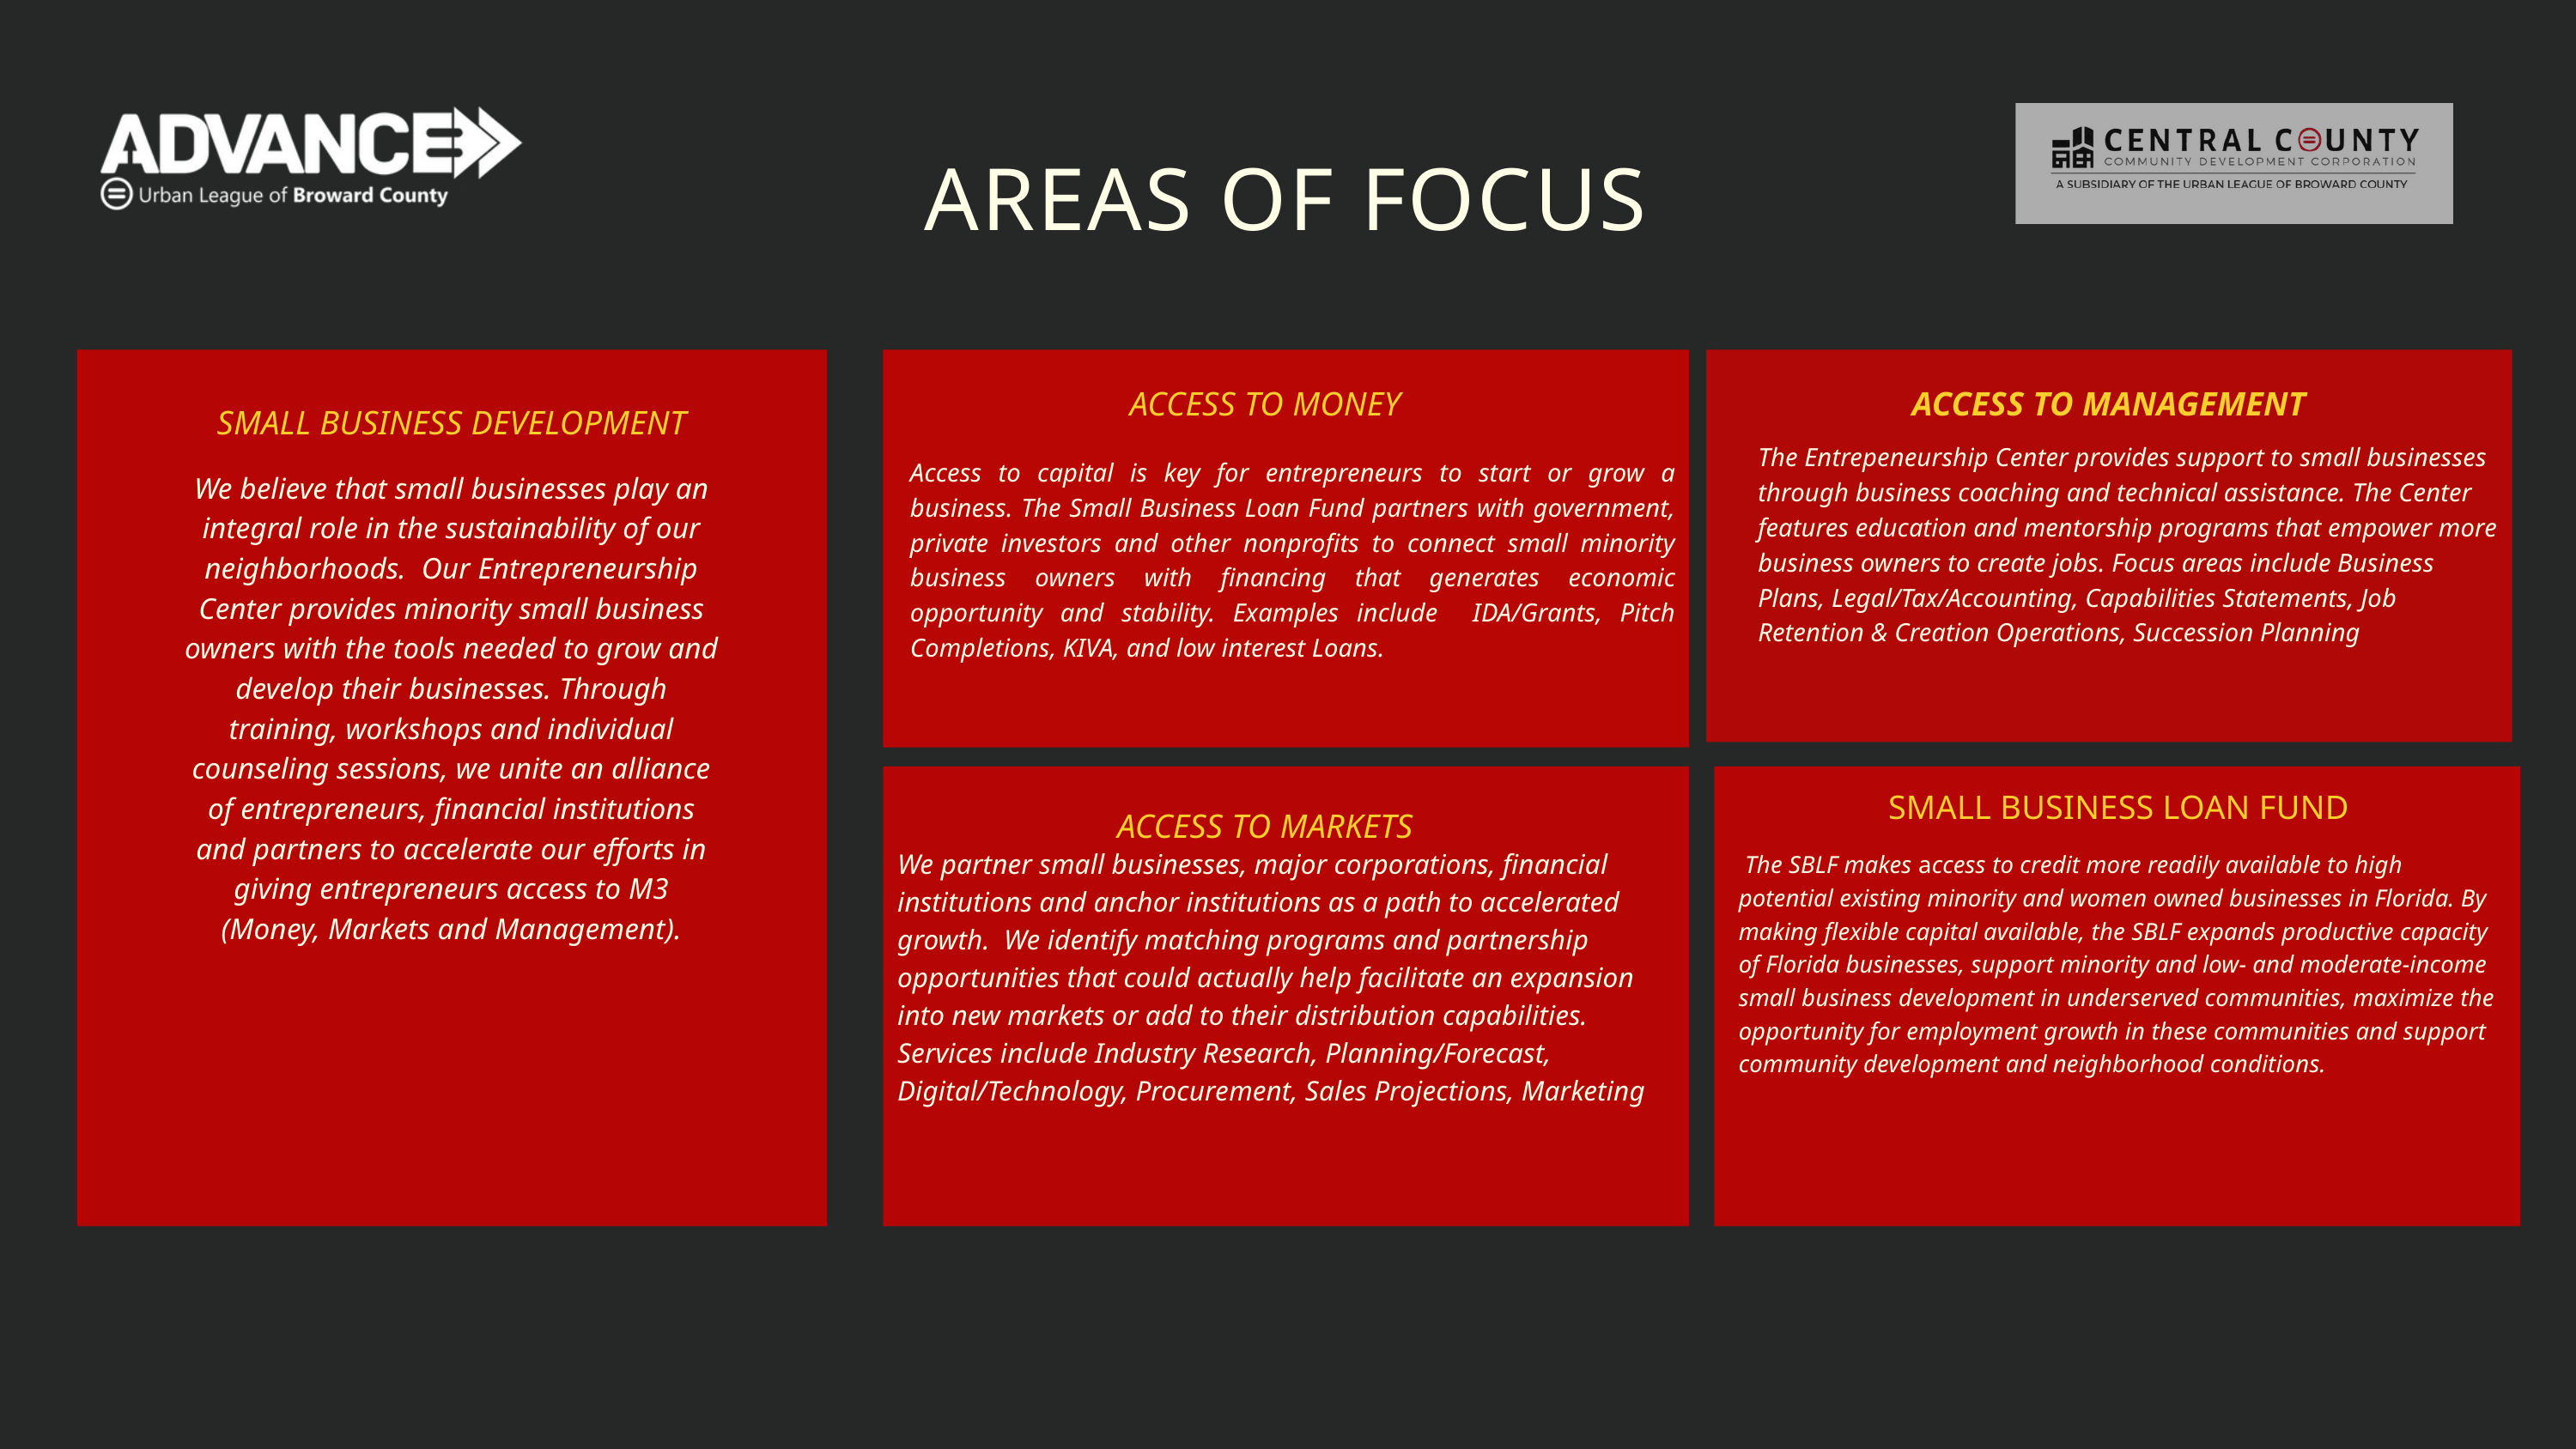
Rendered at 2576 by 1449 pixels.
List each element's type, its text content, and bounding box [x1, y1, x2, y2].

text_box ACCESS TO MONEY [957, 376, 1573, 422]
text_box [883, 766, 1690, 1227]
text_box SMALL BUSINESS DEVELOPMENT [144, 395, 759, 442]
text_box The SBLF makes access to credit more readily available to high potential existing minority and women owned businesses in Florida. By making flexible capital available, the SBLF expands productive capacity of Florida businesses, support minority and low- and moderate-income small business development in underserved communities, maximize the opportunity for employment growth in these communities and support community development and neighborhood conditions. [1738, 845, 2500, 1100]
text_box [883, 349, 1690, 748]
text_box [93, 102, 531, 215]
text_box AREAS OF FOCUS [196, 144, 2377, 248]
text_box ACCESS TO MANAGEMENT [1790, 376, 2427, 402]
text_box We believe that small businesses play an integral role in the sustainability of our neighborhoods. Our Entrepreneurship Center provides minority small business owners with the tools needed to grow and develop their businesses. Through training, workshops and individual counseling sessions, we unite an alliance of entrepreneurs, financial institutions and partners to accelerate our efforts in giving entrepreneurs access to M3 (Money, Markets and Management). [182, 464, 721, 946]
text_box We partner small businesses, major corporations, financial institutions and anchor institutions as a path to accelerated growth. We identify matching programs and partnership opportunities that could actually help facilitate an expansion into new markets or add to their distribution capabilities. Services include Industry Research, Planning/Forecast, Digital/Technology, Procurement, Sales Projections, Marketing [897, 841, 1690, 1106]
text_box ACCESS TO MARKETS [957, 799, 1573, 846]
text_box [1714, 766, 2521, 1227]
text_box SMALL BUSINESS LOAN FUND [1801, 780, 2438, 827]
text_box The Entrepeneurship Center provides support to small businesses through business coaching and technical assistance. The Center features education and mentorship programs that empower more business owners to create jobs. Focus areas include Business Plans, Legal/Tax/Accounting, Capabilities Statements, Job Retention & Creation Operations, Succession Planning [1758, 402, 2500, 647]
text_box [1705, 349, 2512, 743]
text_box Access to capital is key for entrepreneurs to start or grow a business. The Small Business Loan Fund partners with government, private investors and other nonprofits to connect small minority business owners with financing that generates economic opportunity and stability. Examples include IDA/Grants, Pitch Completions, KIVA, and low interest Loans. [910, 416, 1677, 663]
text_box [2015, 103, 2454, 224]
text_box [76, 349, 827, 1227]
